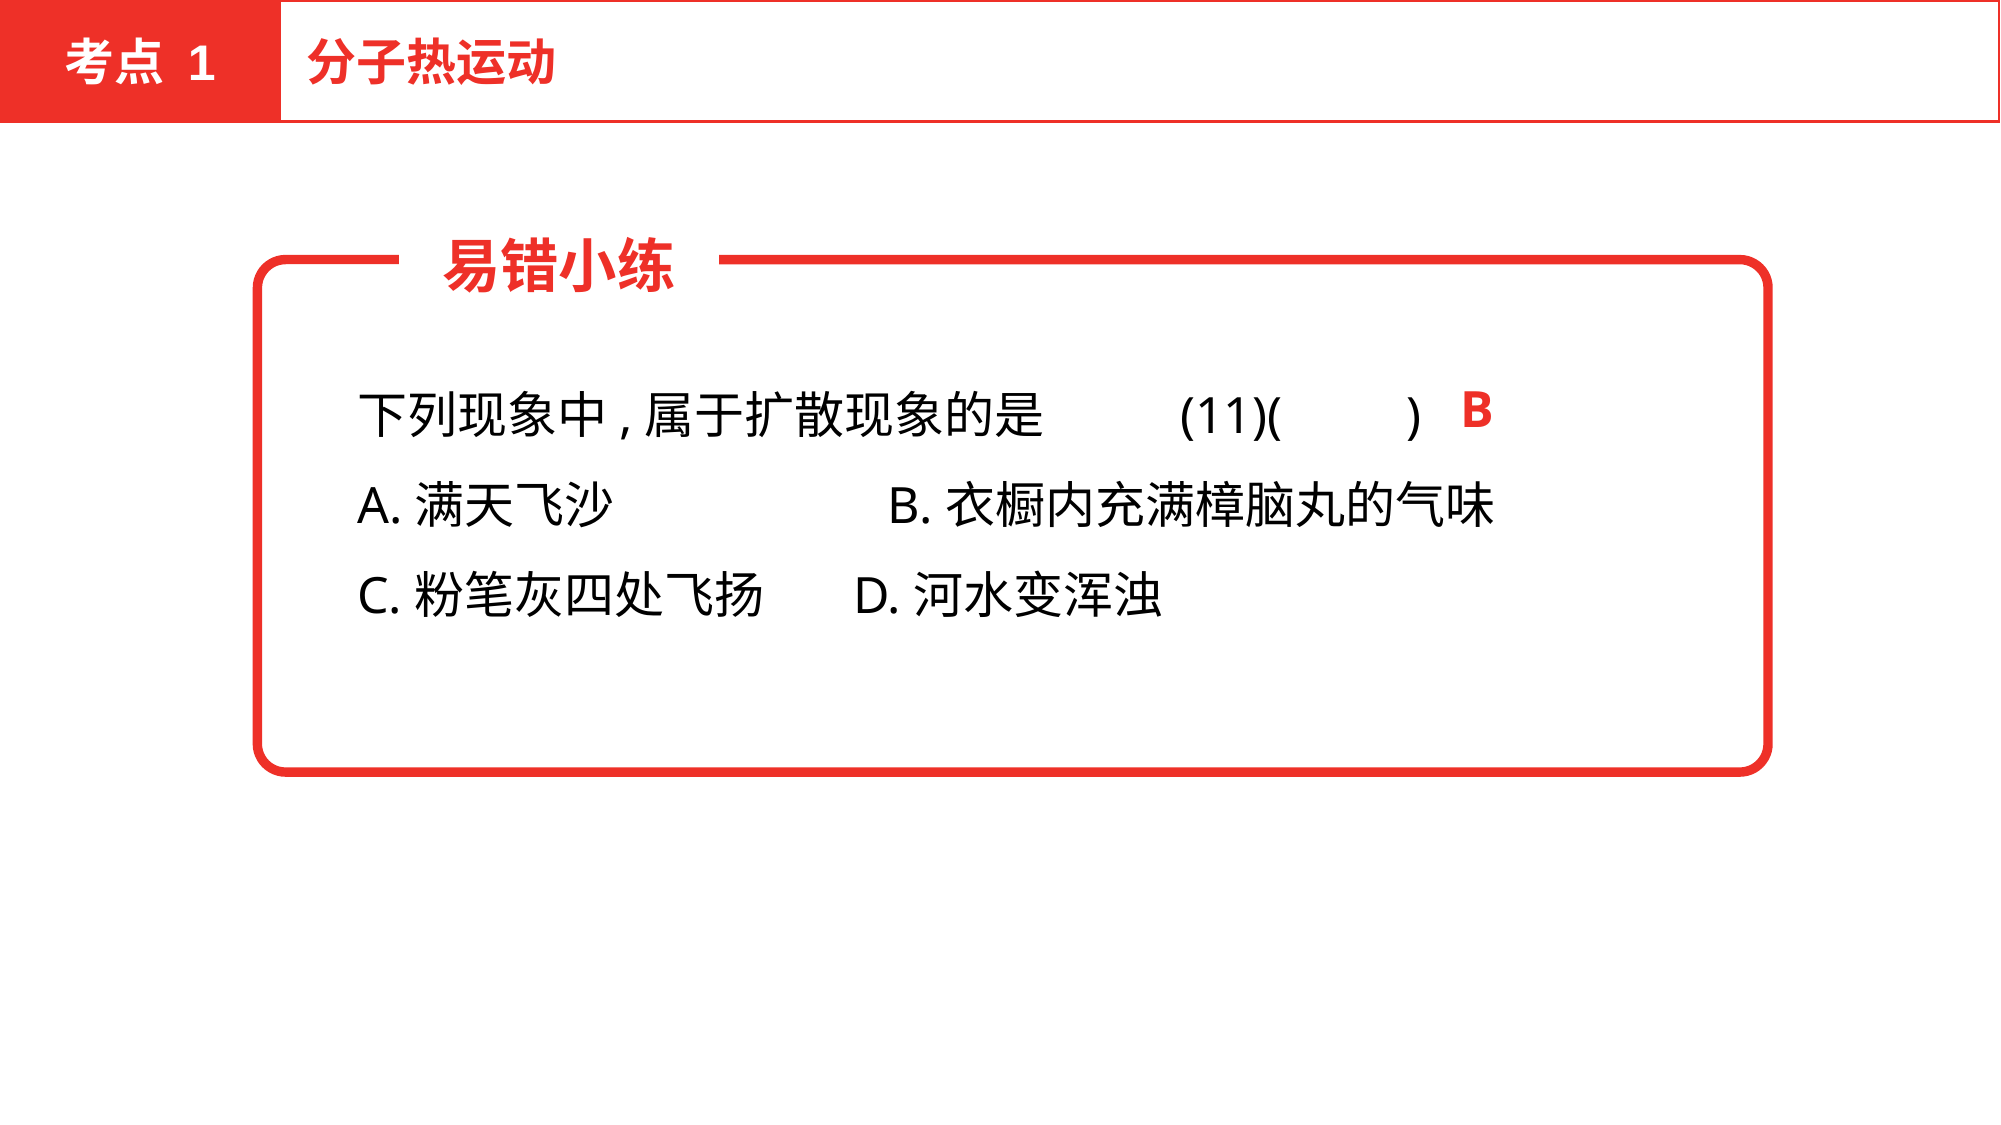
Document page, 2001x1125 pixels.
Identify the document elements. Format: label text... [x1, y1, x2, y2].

text_box 易错小练 [399, 187, 719, 307]
text_box 分子热运动 [276, 0, 2000, 123]
text_box [256, 258, 1770, 774]
text_box 考点 1 [1, 0, 280, 122]
text_box 下列现象中,属于扩散现象的是 (11)( ) A.满天飞沙 B.衣橱内充满樟脑丸的气味 C.粉笔灰四处飞扬 D.河水变浑浊 [342, 346, 1658, 632]
